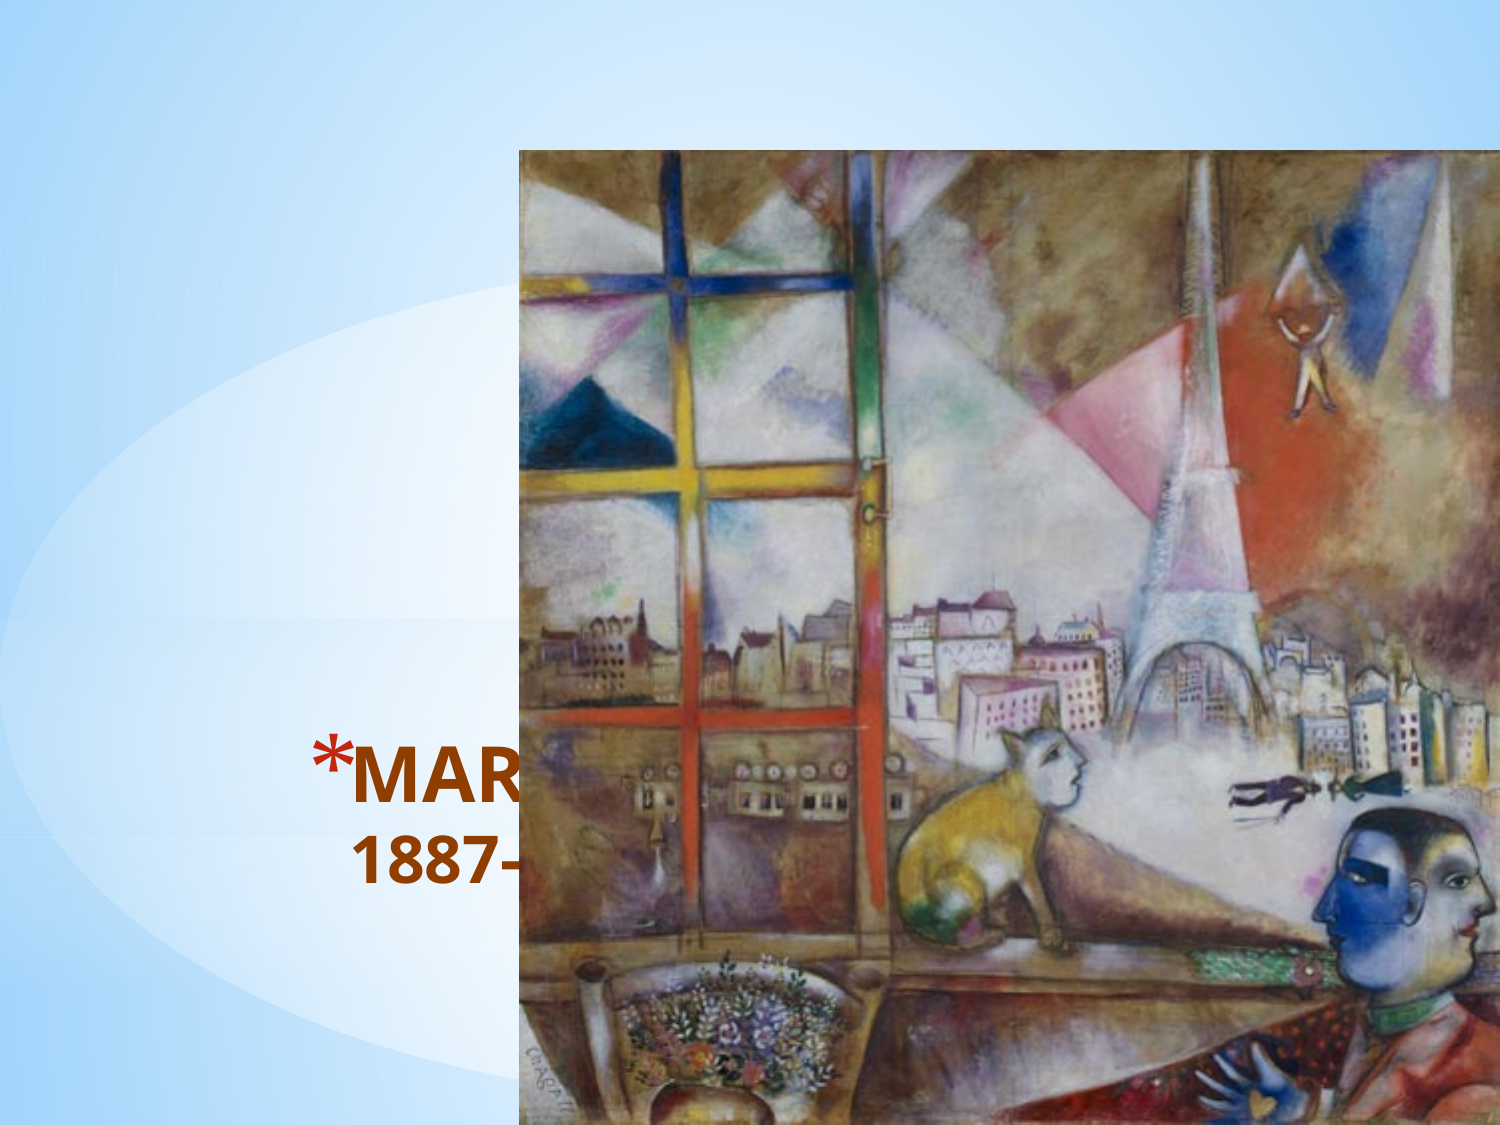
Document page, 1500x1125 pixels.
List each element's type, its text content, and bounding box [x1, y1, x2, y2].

picture [519, 150, 1500, 1125]
title MARC CHAGALL (Russian 1887-1985) [294, 717, 513, 905]
